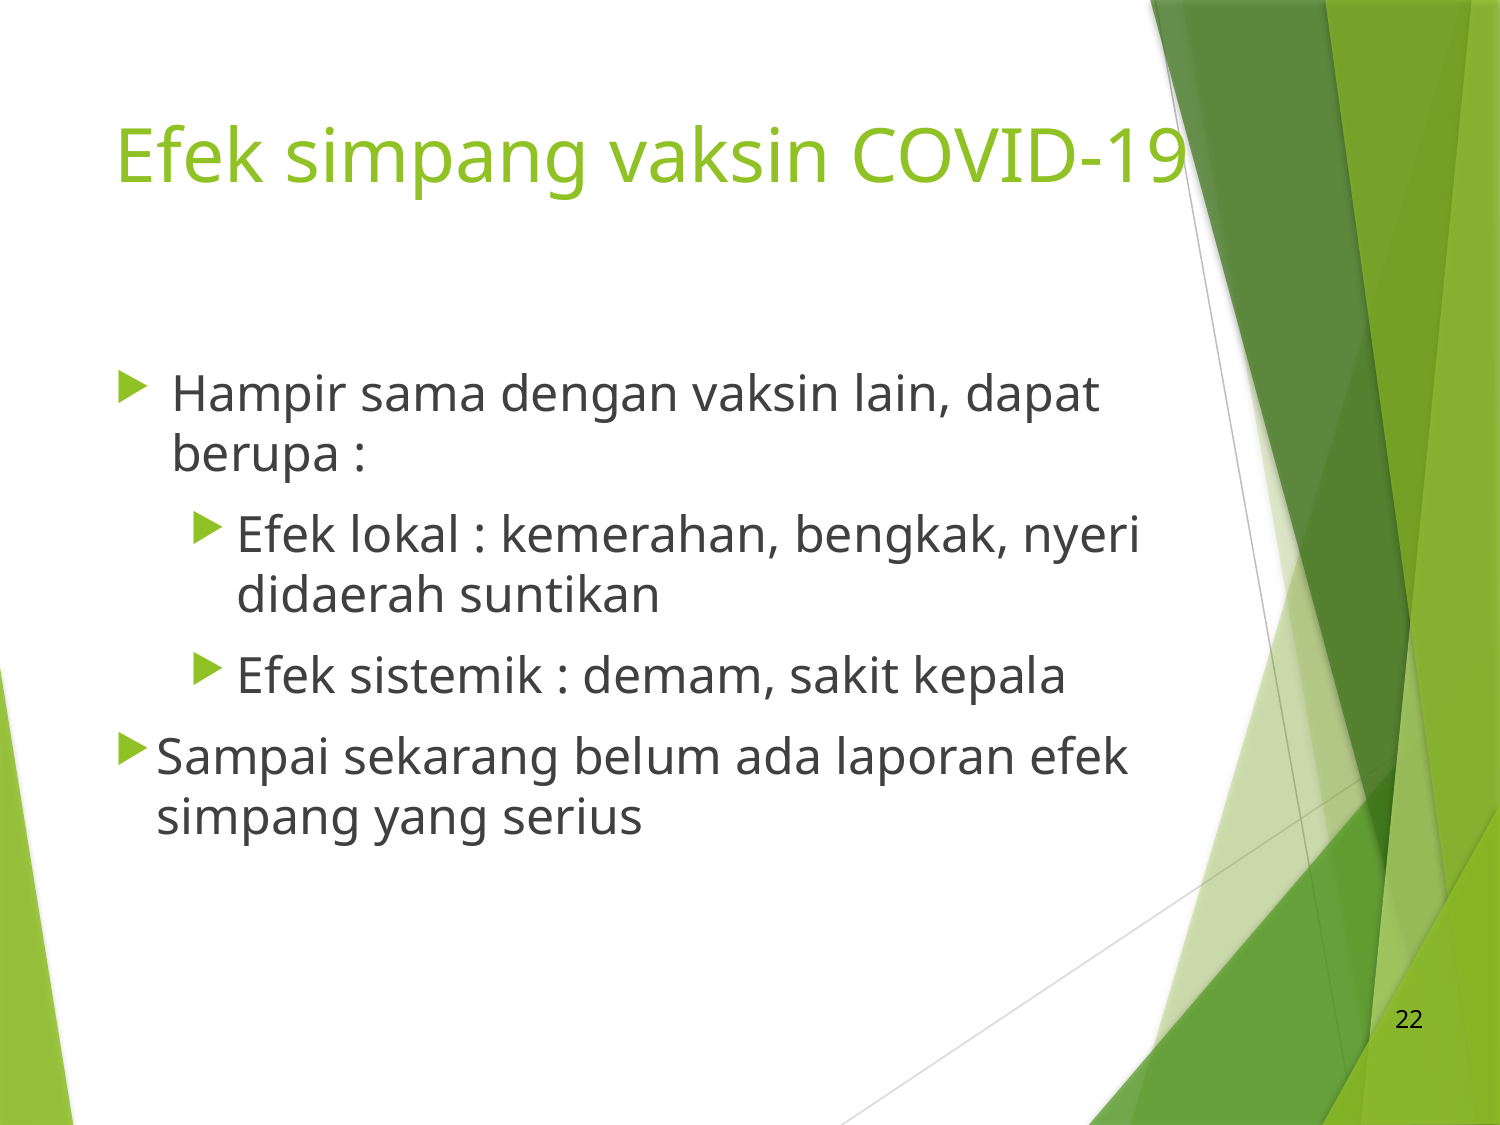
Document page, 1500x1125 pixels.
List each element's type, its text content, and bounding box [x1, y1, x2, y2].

slide_number 22 [1354, 991, 1439, 1051]
title Efek simpang vaksin COVID-19 [99, 99, 1355, 272]
list Hampir sama dengan vaksin lain, dapat berupa : Efek lokal : kemerahan, bengkak, nyeri didaerah suntikan Efek sistemik : demam, sakit kepala Sampai sekarang belum ada laporan efek simpang yang serius [99, 354, 1263, 992]
